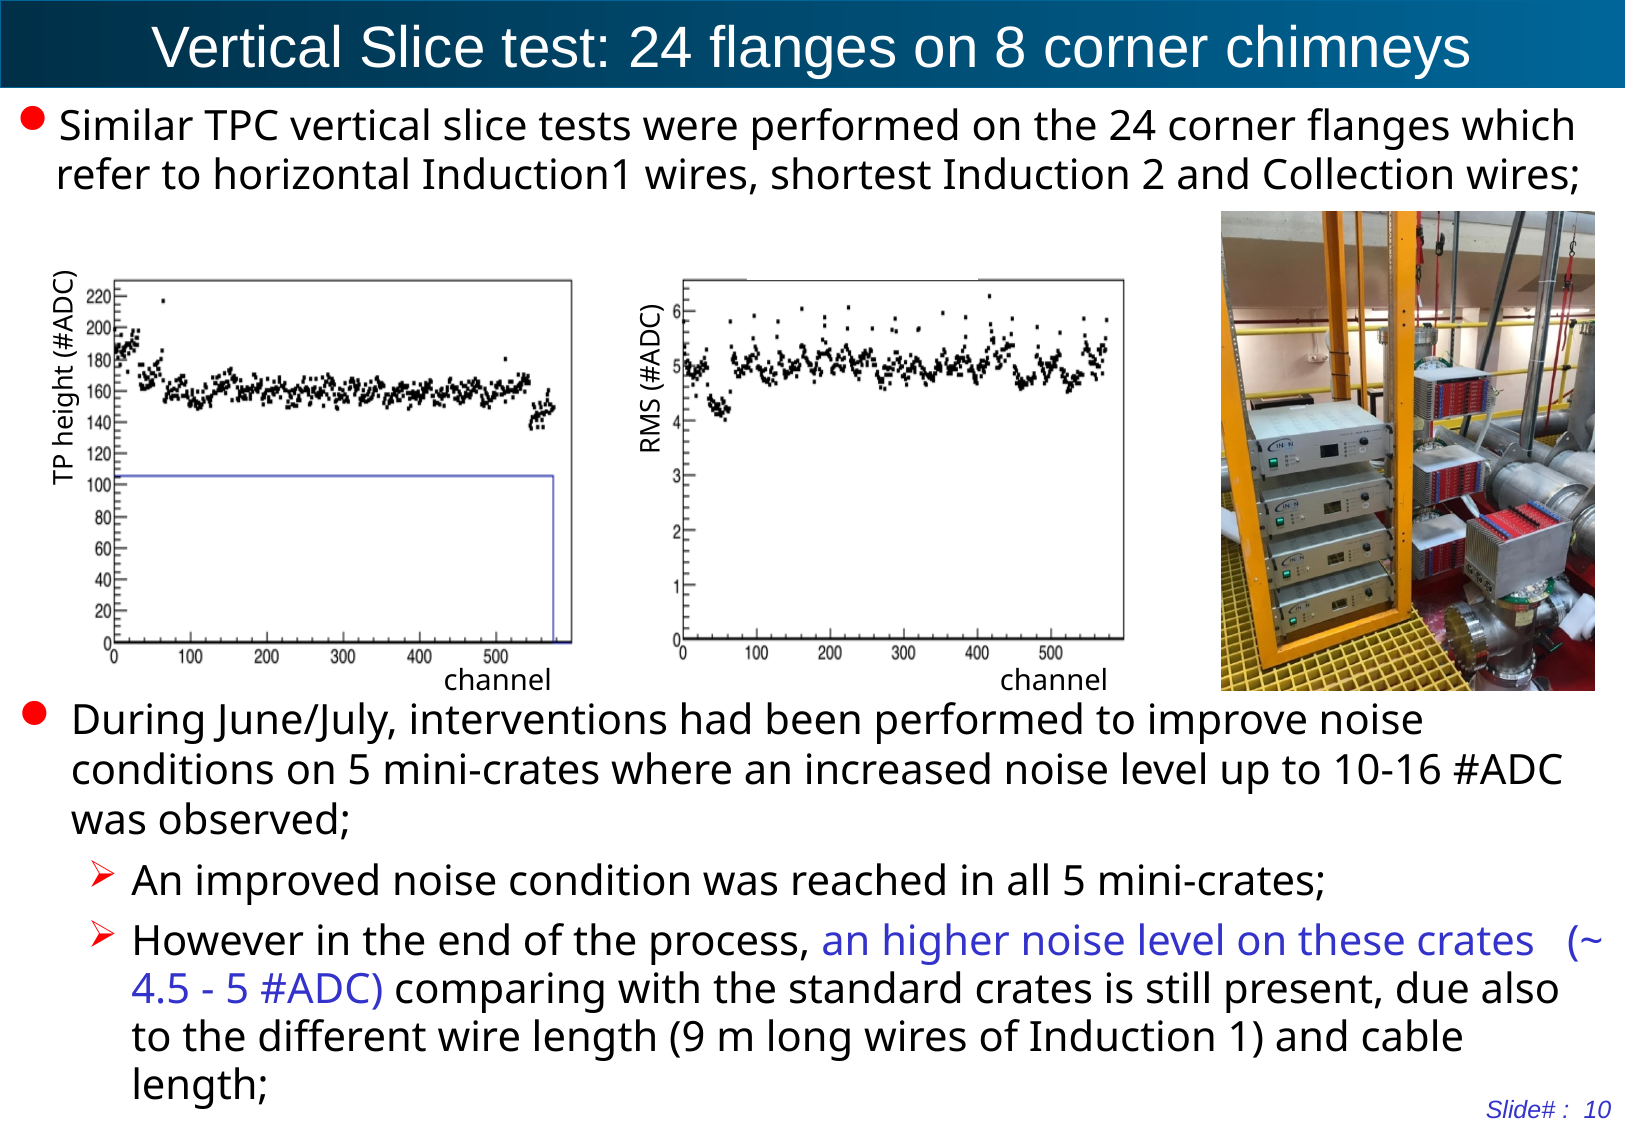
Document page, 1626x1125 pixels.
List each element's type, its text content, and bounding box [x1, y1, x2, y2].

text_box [37, 202, 1180, 723]
title Vertical Slice test: 24 flanges on 8 corner chimneys [0, 0, 1625, 88]
text_box During June/July, interventions had been performed to improve noise conditions on 5 mini-crates where an increased noise level up to 10-16 #ADC was observed; An improved noise condition was reached in all 5 mini-crates; However in the end of the process, an higher noise level on these crates (~ 4.5 - 5 #ADC) comparing with the standard crates is still present, due also to the different wire length (9 m long wires of Induction 1) and cable length; [3, 685, 1625, 1085]
text_box Similar TPC vertical slice tests were performed on the 24 corner flanges which refer to horizontal Induction1 wires, shortest Induction 2 and Collection wires; [2, 90, 1625, 206]
text_box Slide# : 10 [1287, 1085, 1625, 1123]
picture [1220, 210, 1595, 691]
